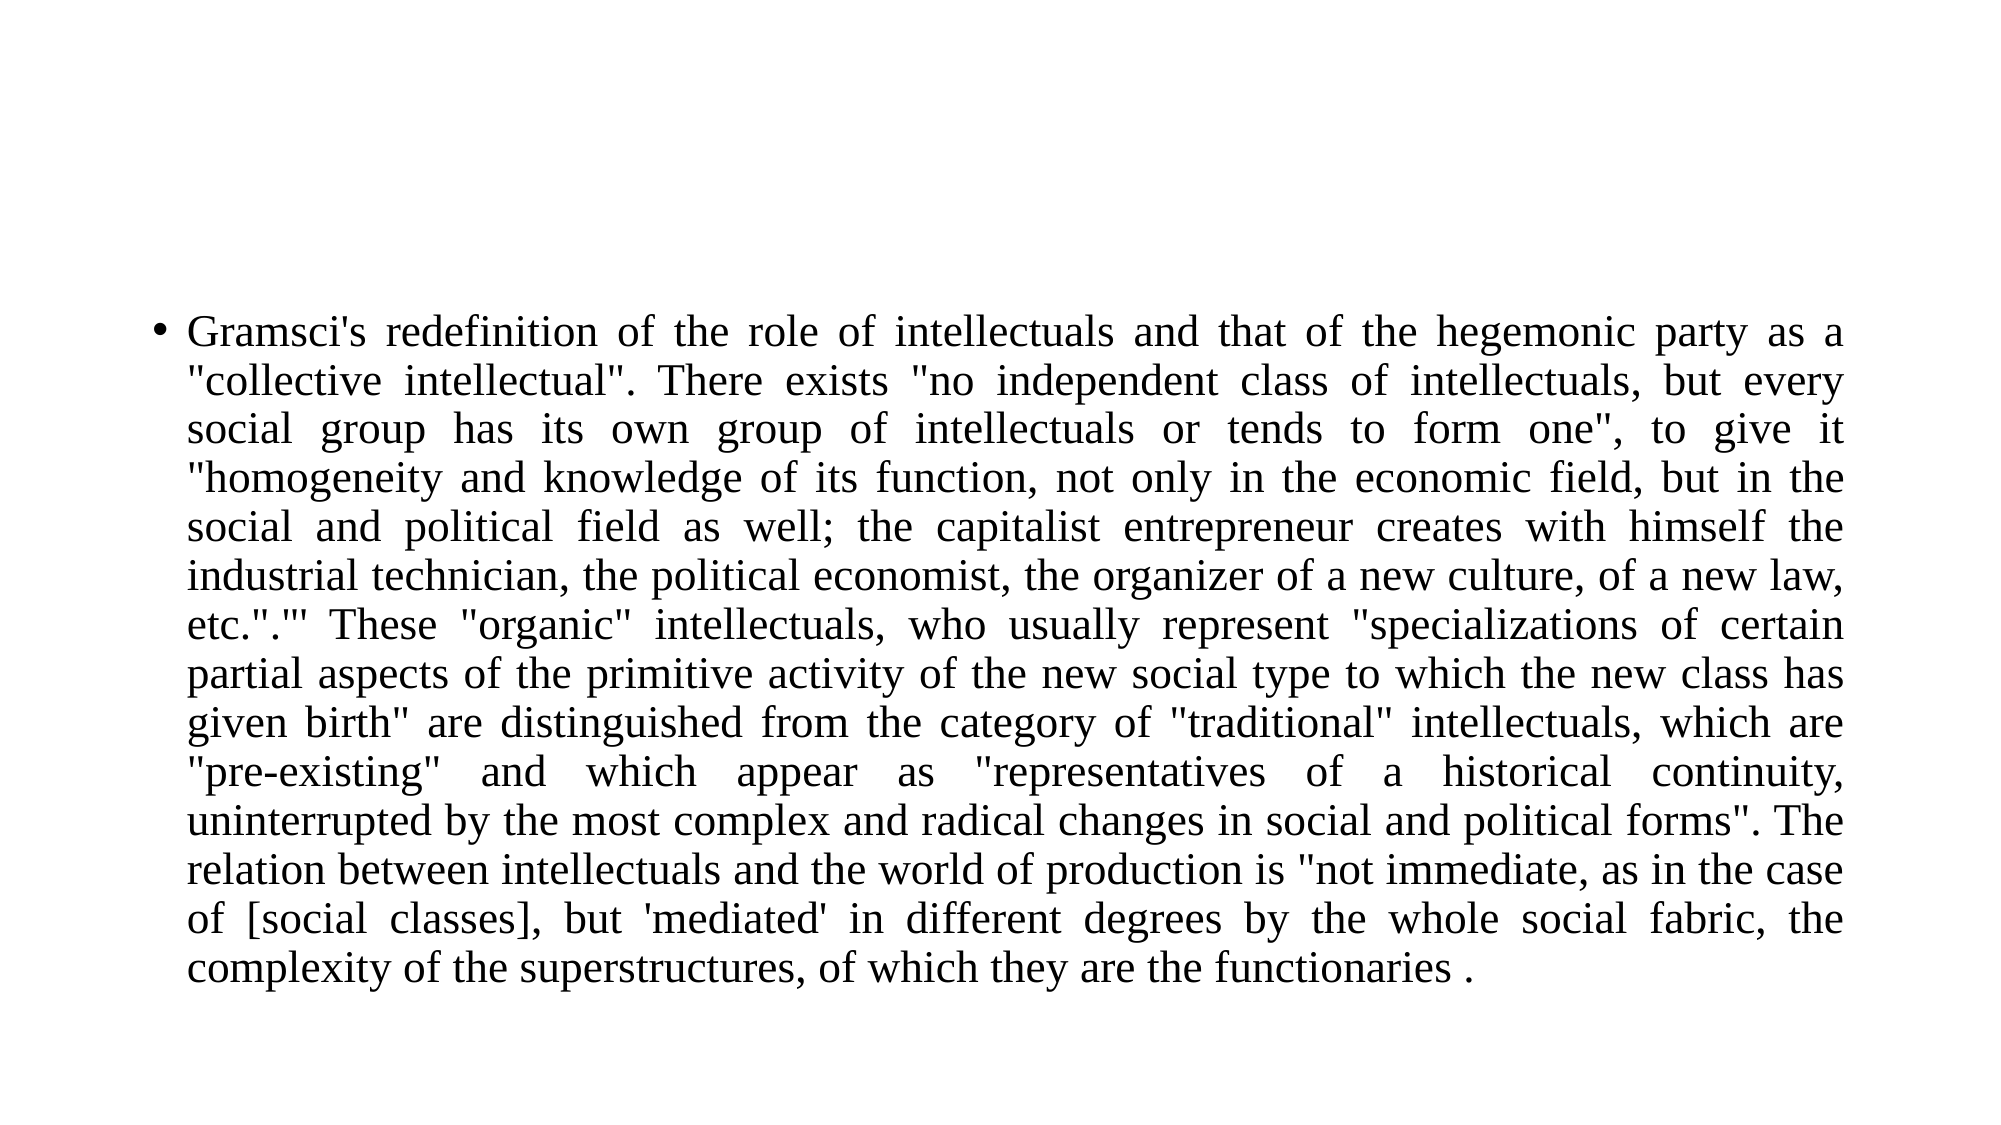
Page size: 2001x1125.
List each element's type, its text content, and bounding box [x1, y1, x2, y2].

list Gramsci's redefinition of the role of intellectuals and that of the hegemonic party as a "collective intellectual". There exists "no independent class of intellectuals, but every social group has its own group of intellectuals or tends to form one", to give it "homogeneity and knowledge of its function, not only in the economic field, but in the social and political field as well; the capitalist entrepreneur creates with himself the industrial technician, the political economist, the organizer of a new culture, of a new law, etc."."' These "organic" intellectuals, who usually represent "specializations of certain partial aspects of the primitive activity of the new social type to which the new class has given birth" are distinguished from the category of "traditional" intellectuals, which are "pre-existing" and which appear as "representatives of a historical continuity, uninterrupted by the most complex and radical changes in social and political forms". The relation between intellectuals and the world of production is "not immediate, as in the case of [social classes], but 'mediated' in different degrees by the whole social fabric, the complexity of the superstructures, of which they are the functionaries . [137, 299, 1863, 1014]
